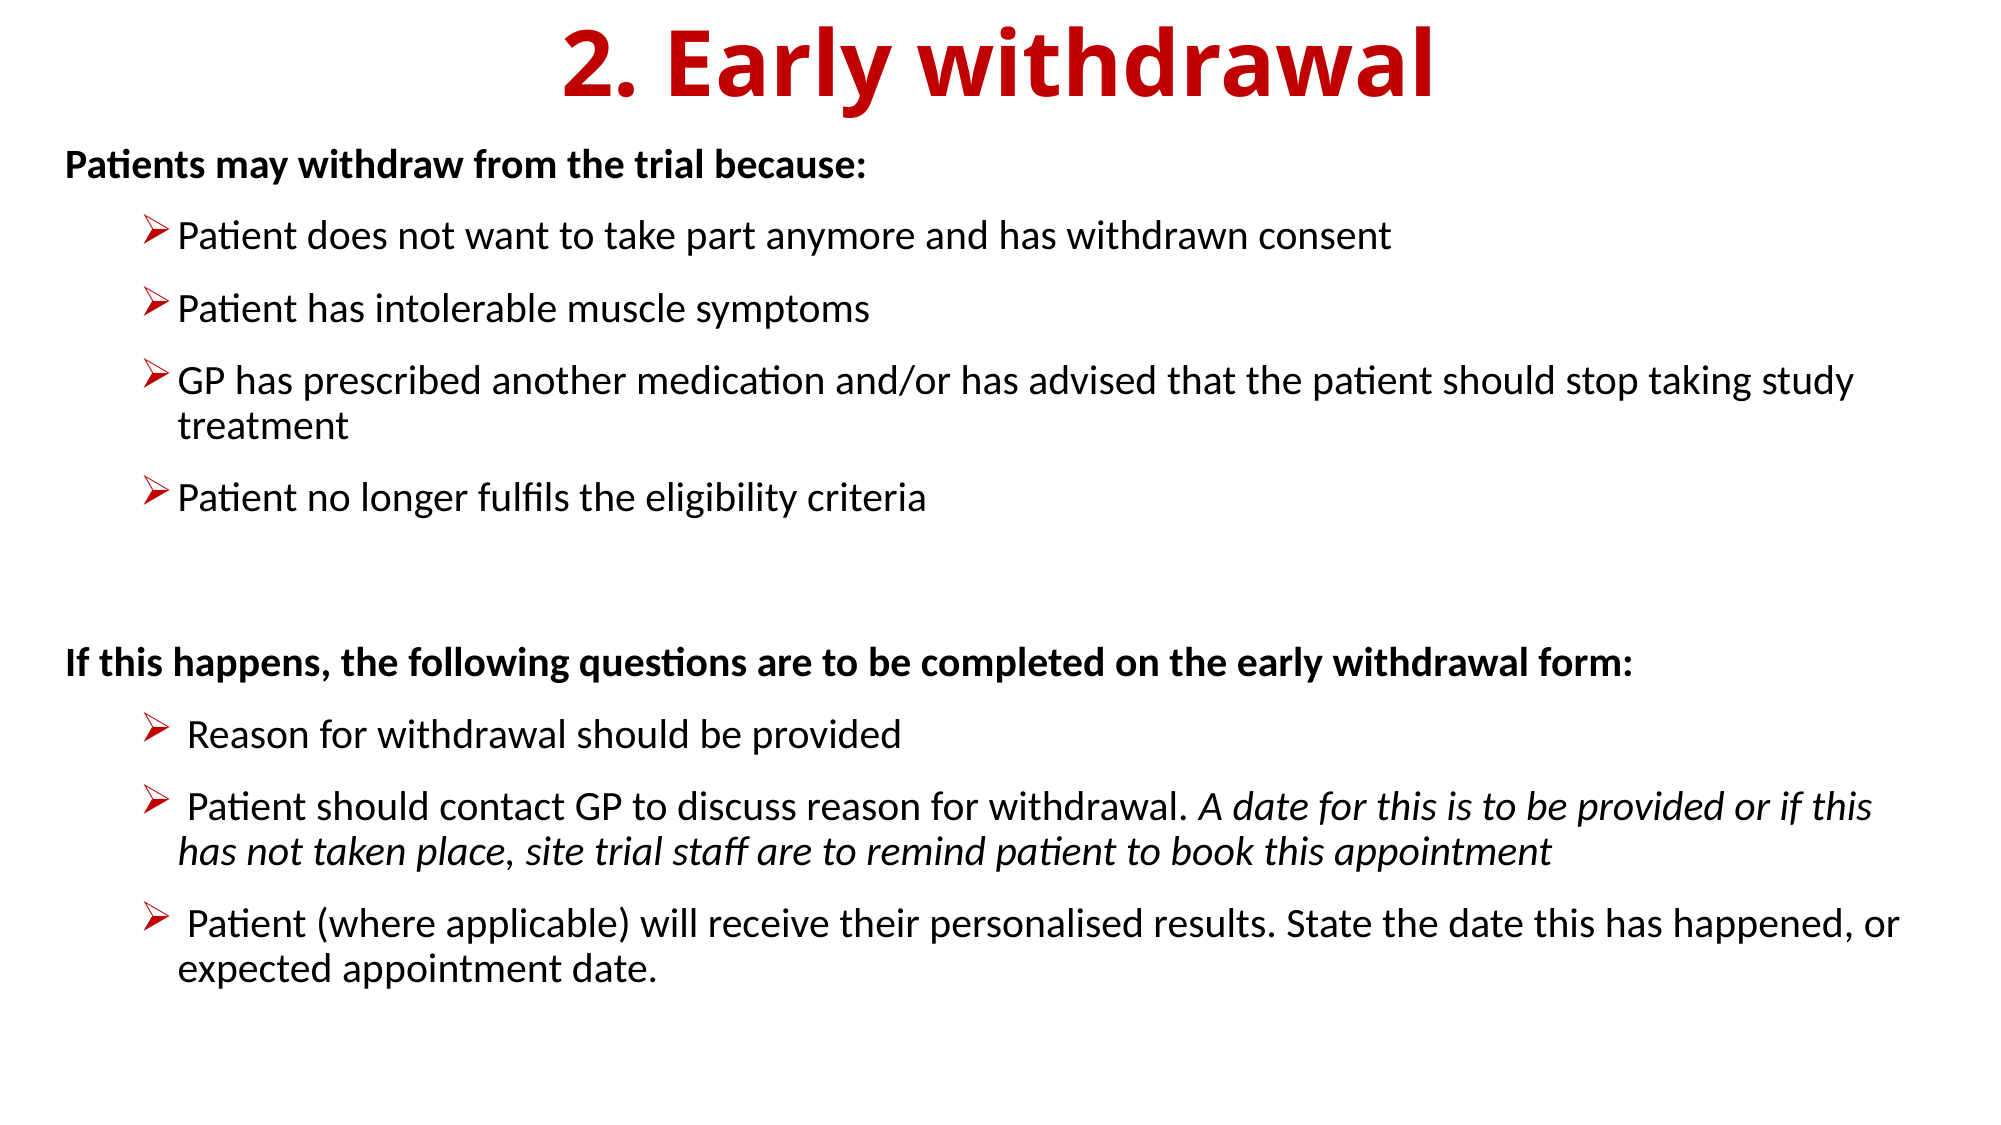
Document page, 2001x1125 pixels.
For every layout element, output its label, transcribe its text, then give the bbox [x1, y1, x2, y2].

list Patients may withdraw from the trial because: Patient does not want to take part anymore and has withdrawn consent Patient has intolerable muscle symptoms GP has prescribed another medication and/or has advised that the patient should stop taking study treatment Patient no longer fulfils the eligibility criteria If this happens, the following questions are to be completed on the early withdrawal form: Reason for withdrawal should be provided Patient should contact GP to discuss reason for withdrawal. A date for this is to be provided or if this has not taken place, site trial staff are to remind patient to book this appointment Patient (where applicable) will receive their personalised results. State the date this has happened, or expected appointment date. [50, 134, 1950, 1081]
title 2. Early withdrawal [100, 0, 1900, 133]
